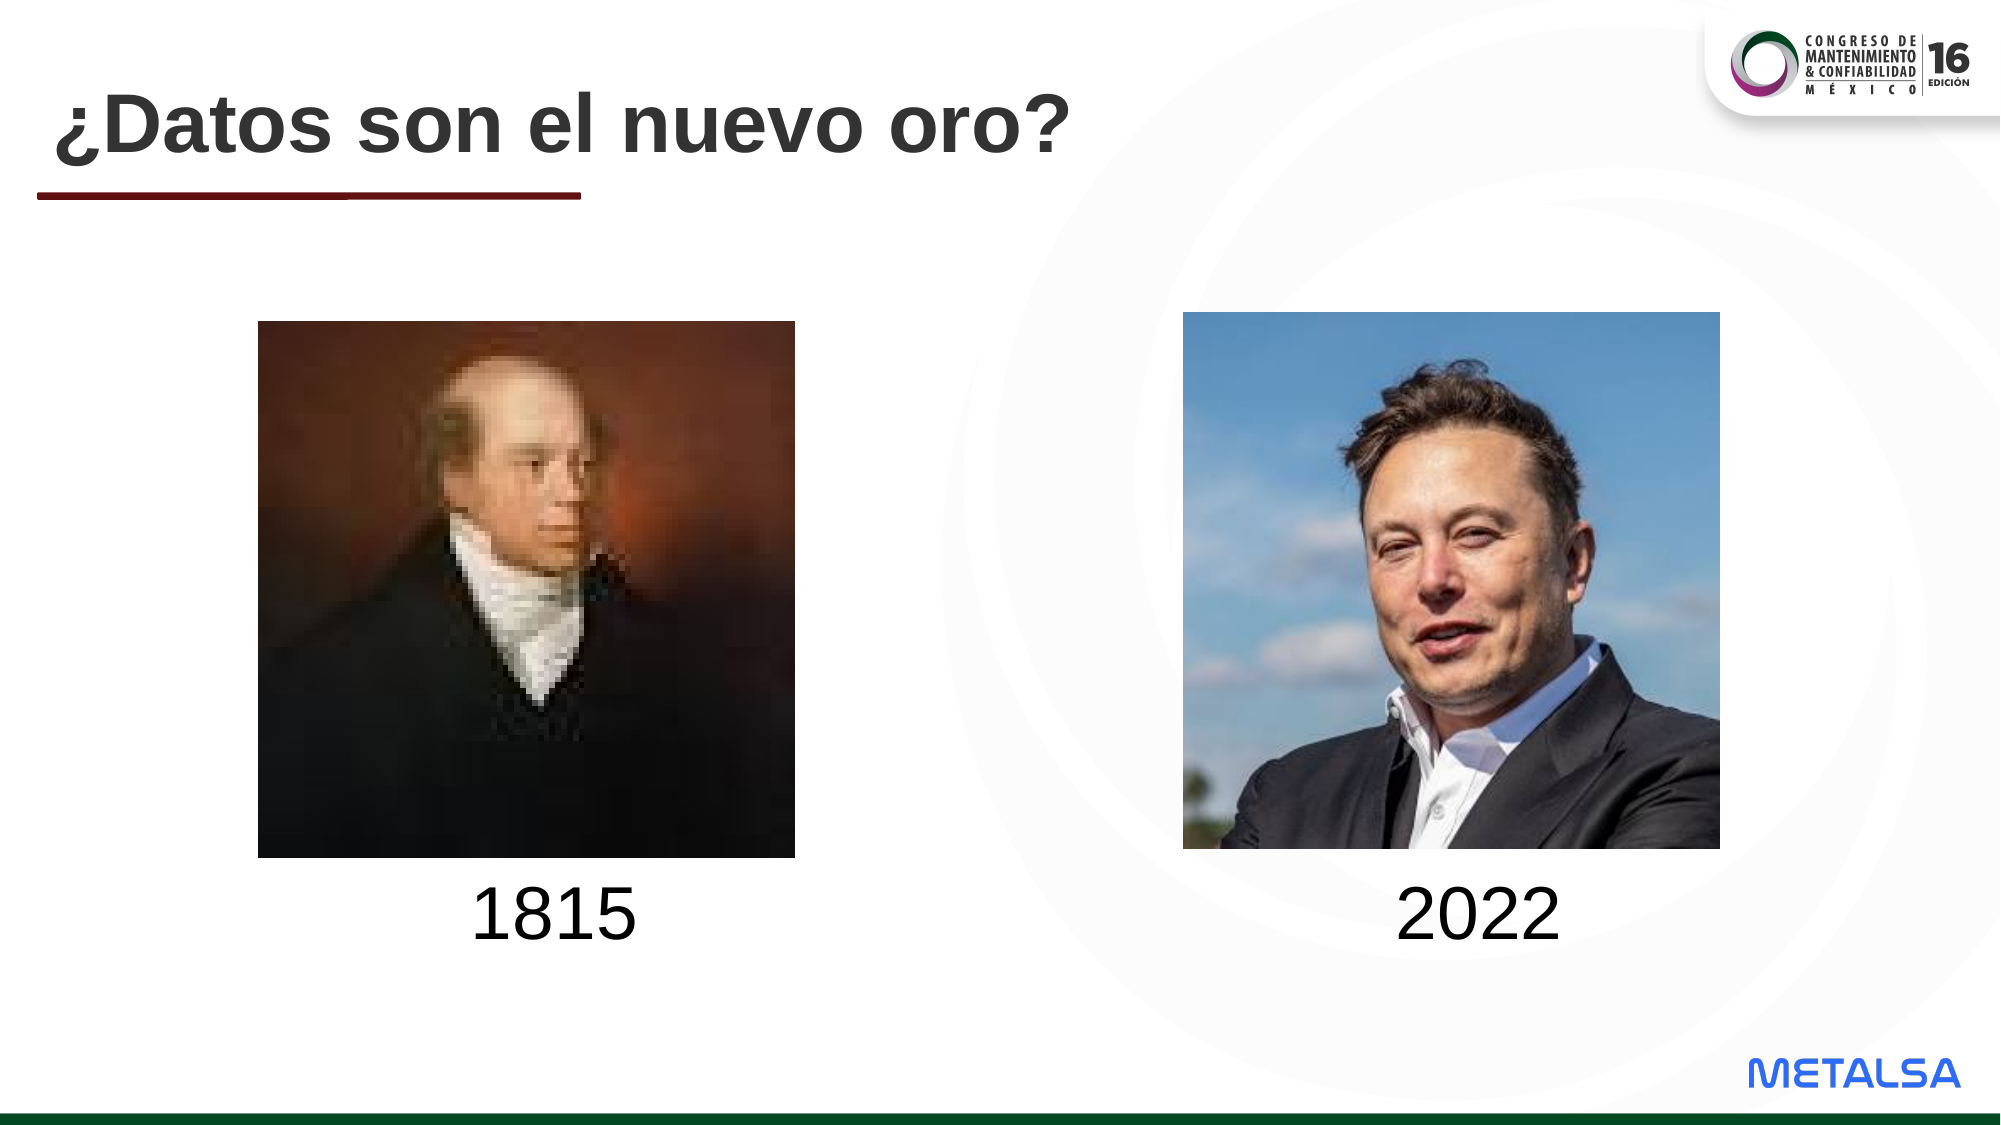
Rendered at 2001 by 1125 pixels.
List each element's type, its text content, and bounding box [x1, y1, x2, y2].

title ¿Datos son el nuevo oro? [37, 36, 1638, 178]
text_box 1815 [456, 858, 653, 963]
picture [0, 0, 2001, 1125]
text_box 2022 [1380, 857, 1578, 963]
